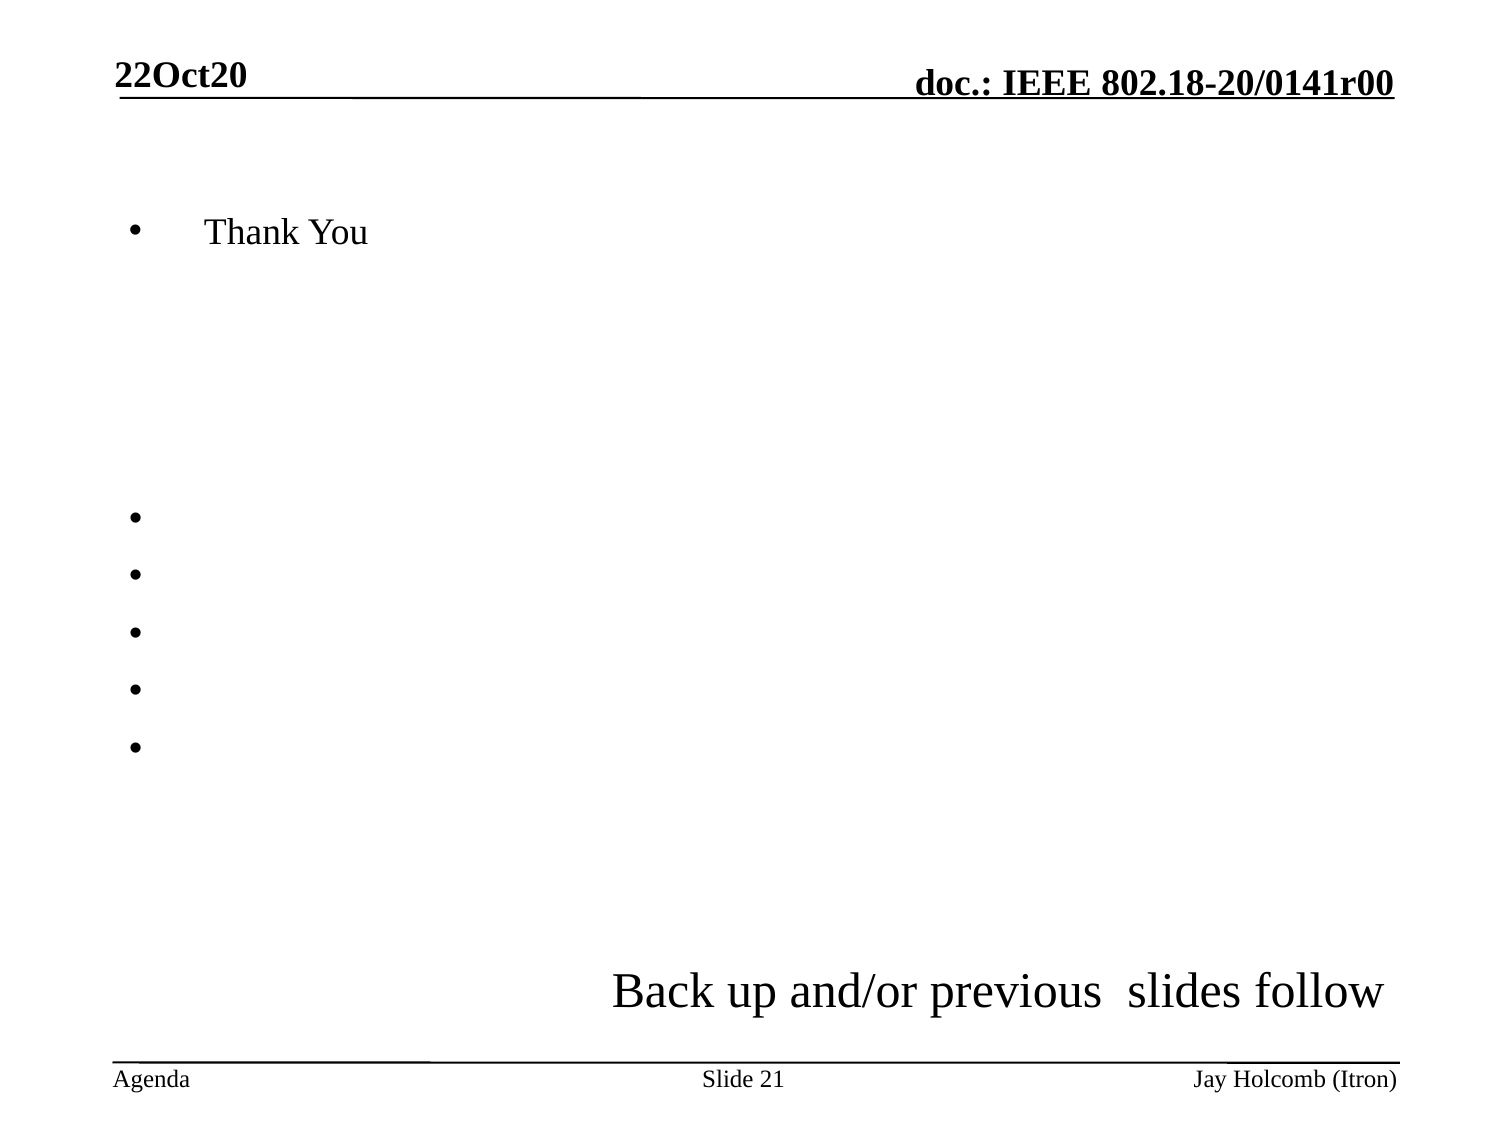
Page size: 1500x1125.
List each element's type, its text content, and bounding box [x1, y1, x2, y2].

text_box Back up and/or previous slides follow [574, 949, 1400, 1025]
text_box Thank You [114, 199, 777, 305]
slide_number Slide 21 [687, 1061, 800, 1123]
footer Jay Holcomb (Itron) [874, 1061, 1398, 1093]
text_box [114, 487, 1464, 844]
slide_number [114, 49, 478, 95]
